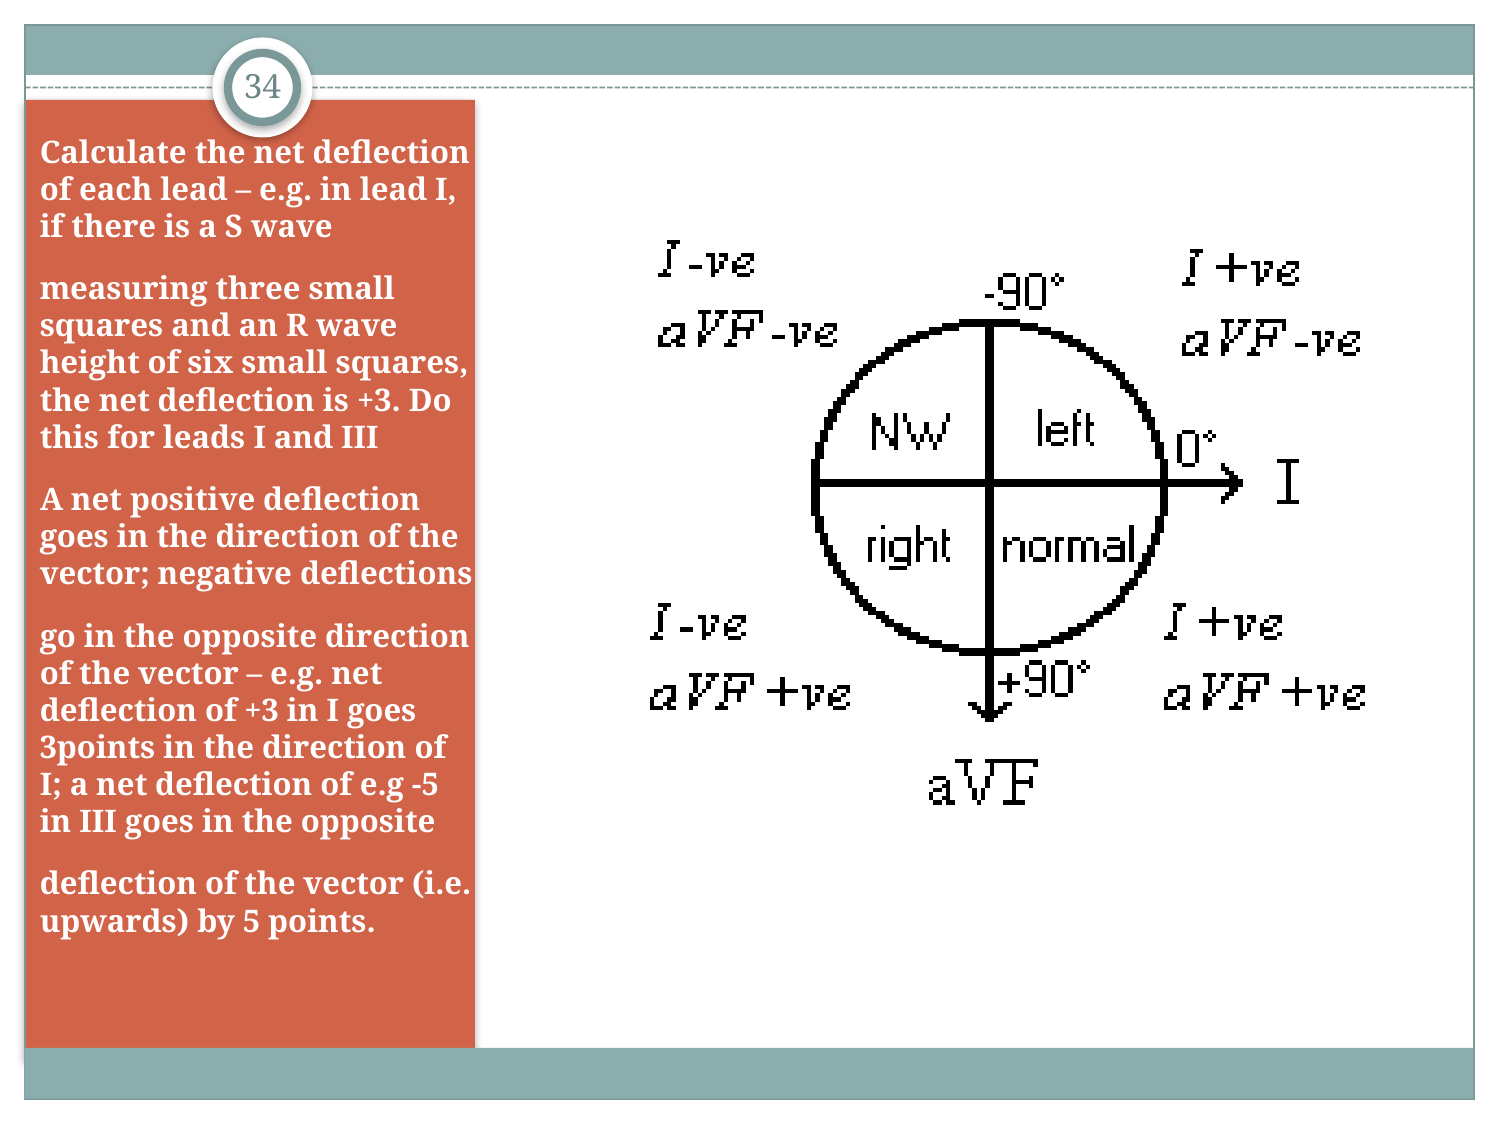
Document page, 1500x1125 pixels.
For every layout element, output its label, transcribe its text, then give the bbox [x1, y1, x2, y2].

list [624, 212, 1401, 838]
slide_number 34 [225, 51, 300, 124]
list Calculate the net deflection of each lead – e.g. in lead I, if there is a S wave measuring three small squares and an R wave height of six small squares, the net deflection is +3. Do this for leads I and III A net positive deflection goes in the direction of the vector; negative deflections go in the opposite direction of the vector – e.g. net deflection of +3 in I goes 3points in the direction of I; a net deflection of e.g -5 in III goes in the opposite deflection of the vector (i.e. upwards) by 5 points. [24, 125, 488, 1075]
